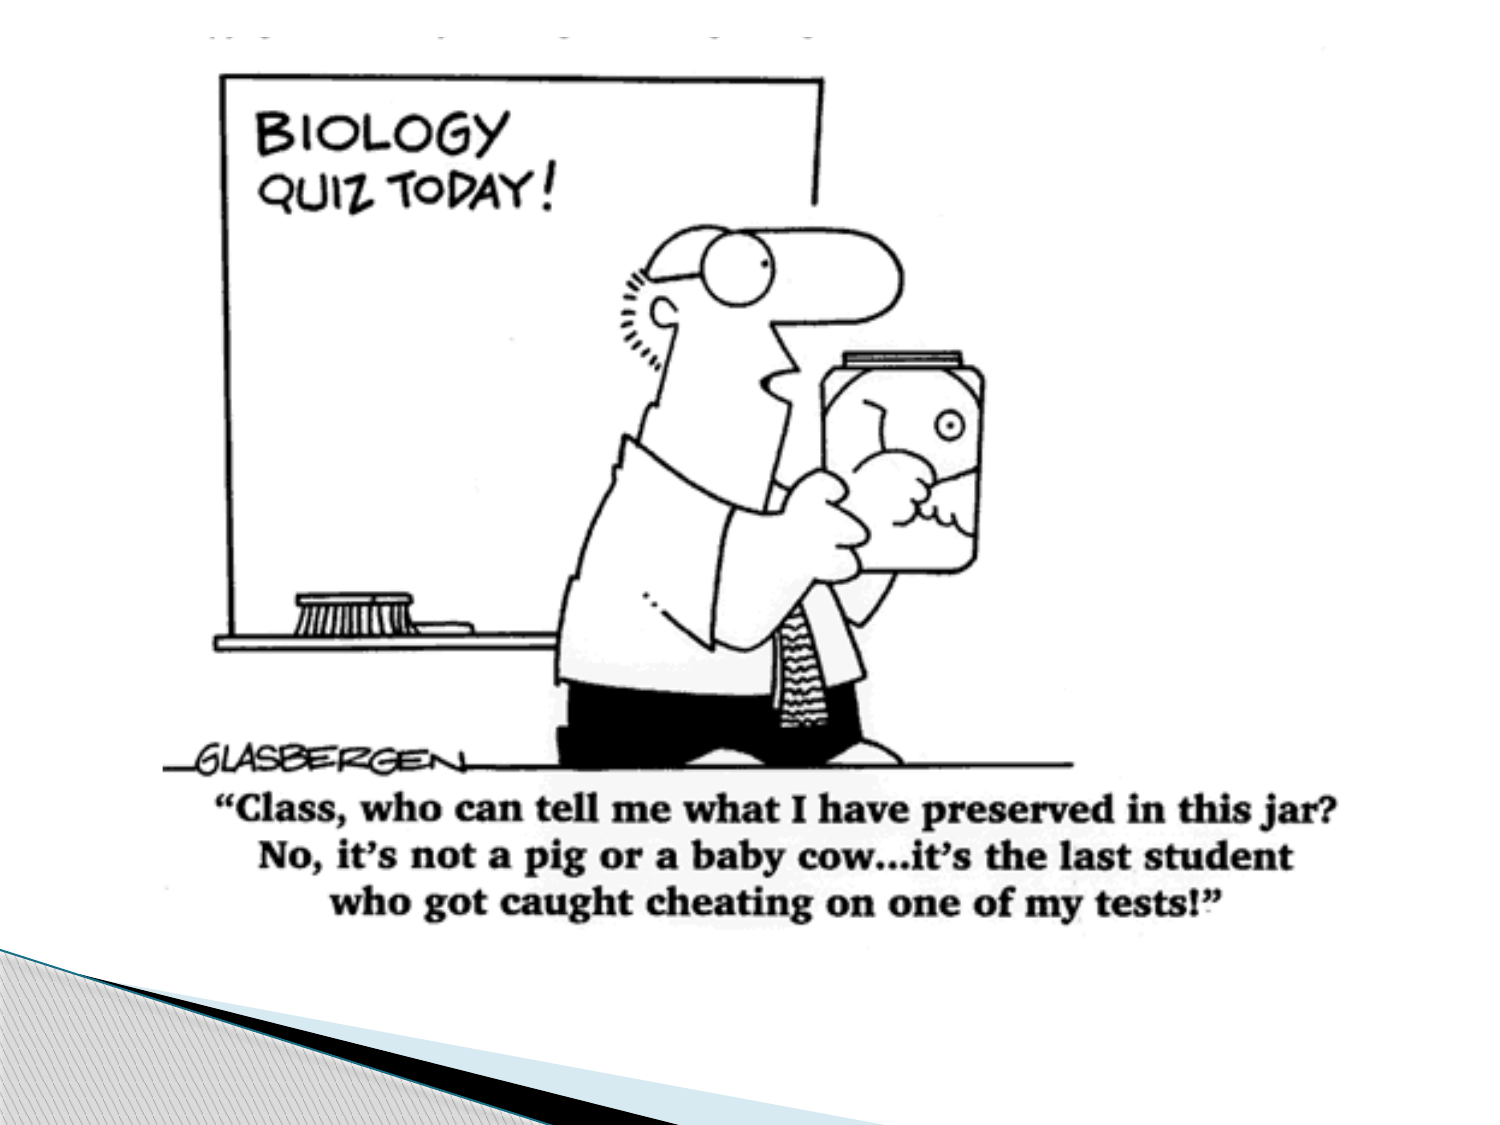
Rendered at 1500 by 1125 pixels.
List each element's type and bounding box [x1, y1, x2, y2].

list [162, 37, 1376, 951]
